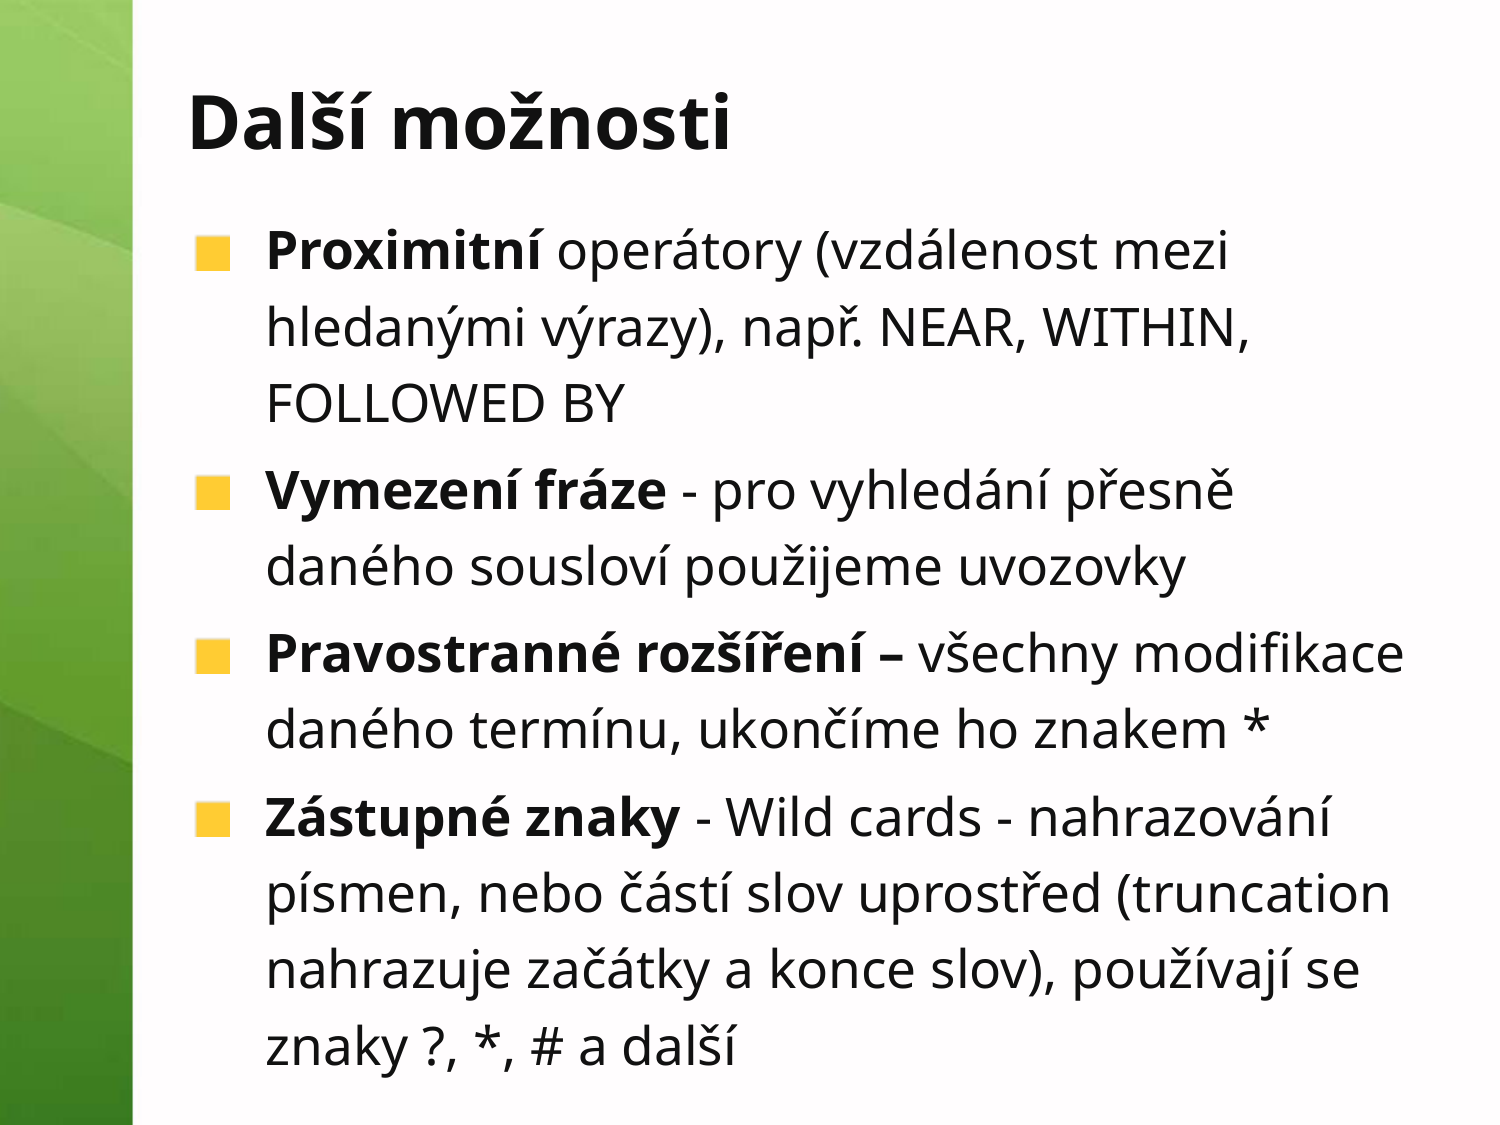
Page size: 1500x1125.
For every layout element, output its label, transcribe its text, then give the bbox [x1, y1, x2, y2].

title Další možnosti [171, 77, 1447, 161]
picture [0, 0, 1500, 1125]
list Proximitní operátory (vzdálenost mezi hledanými výrazy), např. NEAR, WITHIN, FOLLOWED BY Vymezení fráze - pro vyhledání přesně daného sousloví použijeme uvozovky Pravostranné rozšíření – všechny modifikace daného termínu, ukončíme ho znakem * Zástupné znaky - Wild cards - nahrazování písmen, nebo částí slov uprostřed (truncation nahrazuje začátky a konce slov), používají se znaky ?, *, # a další [171, 196, 1447, 1094]
